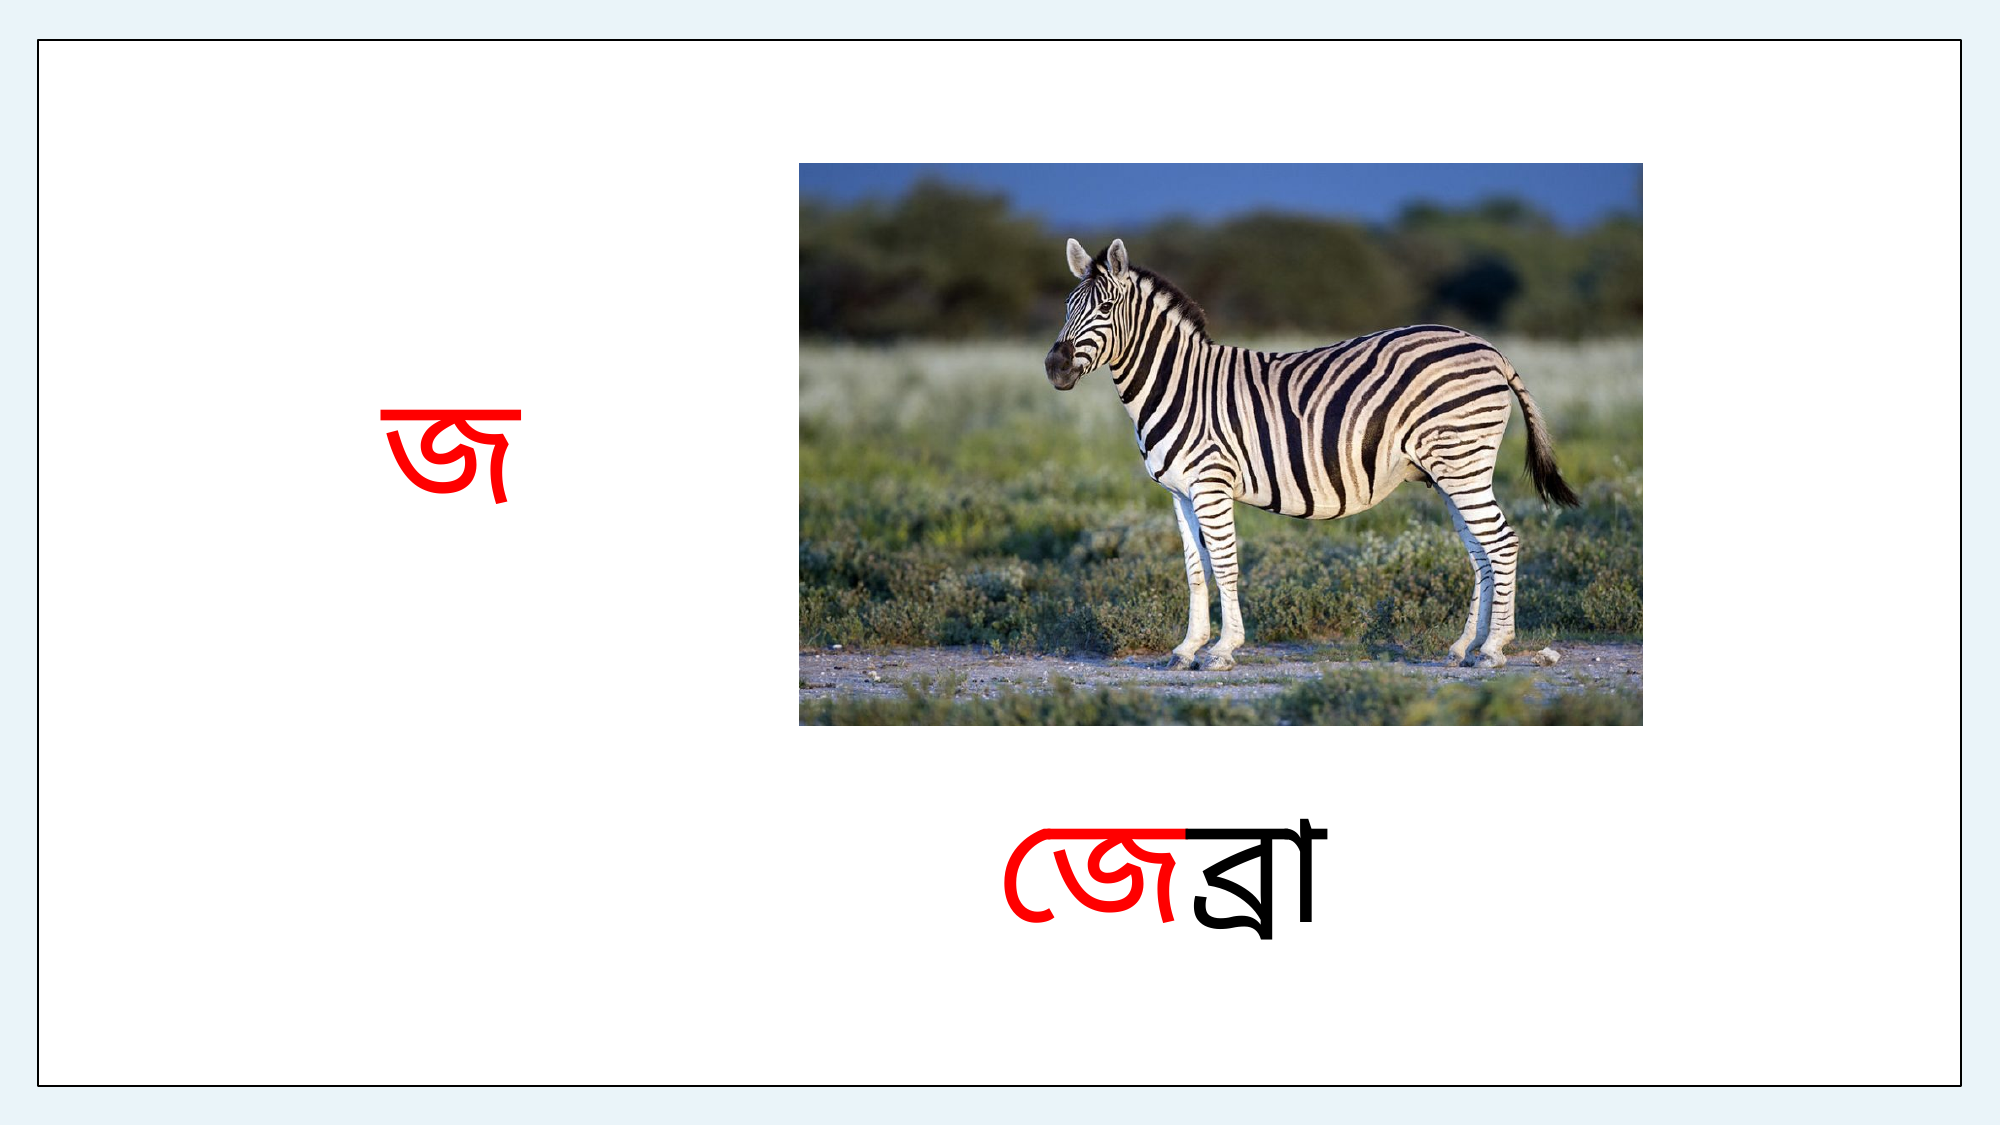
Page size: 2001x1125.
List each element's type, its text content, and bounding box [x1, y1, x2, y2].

picture [798, 162, 1643, 726]
text_box জেব্রা [963, 764, 1478, 960]
text_box জ [357, 345, 545, 721]
